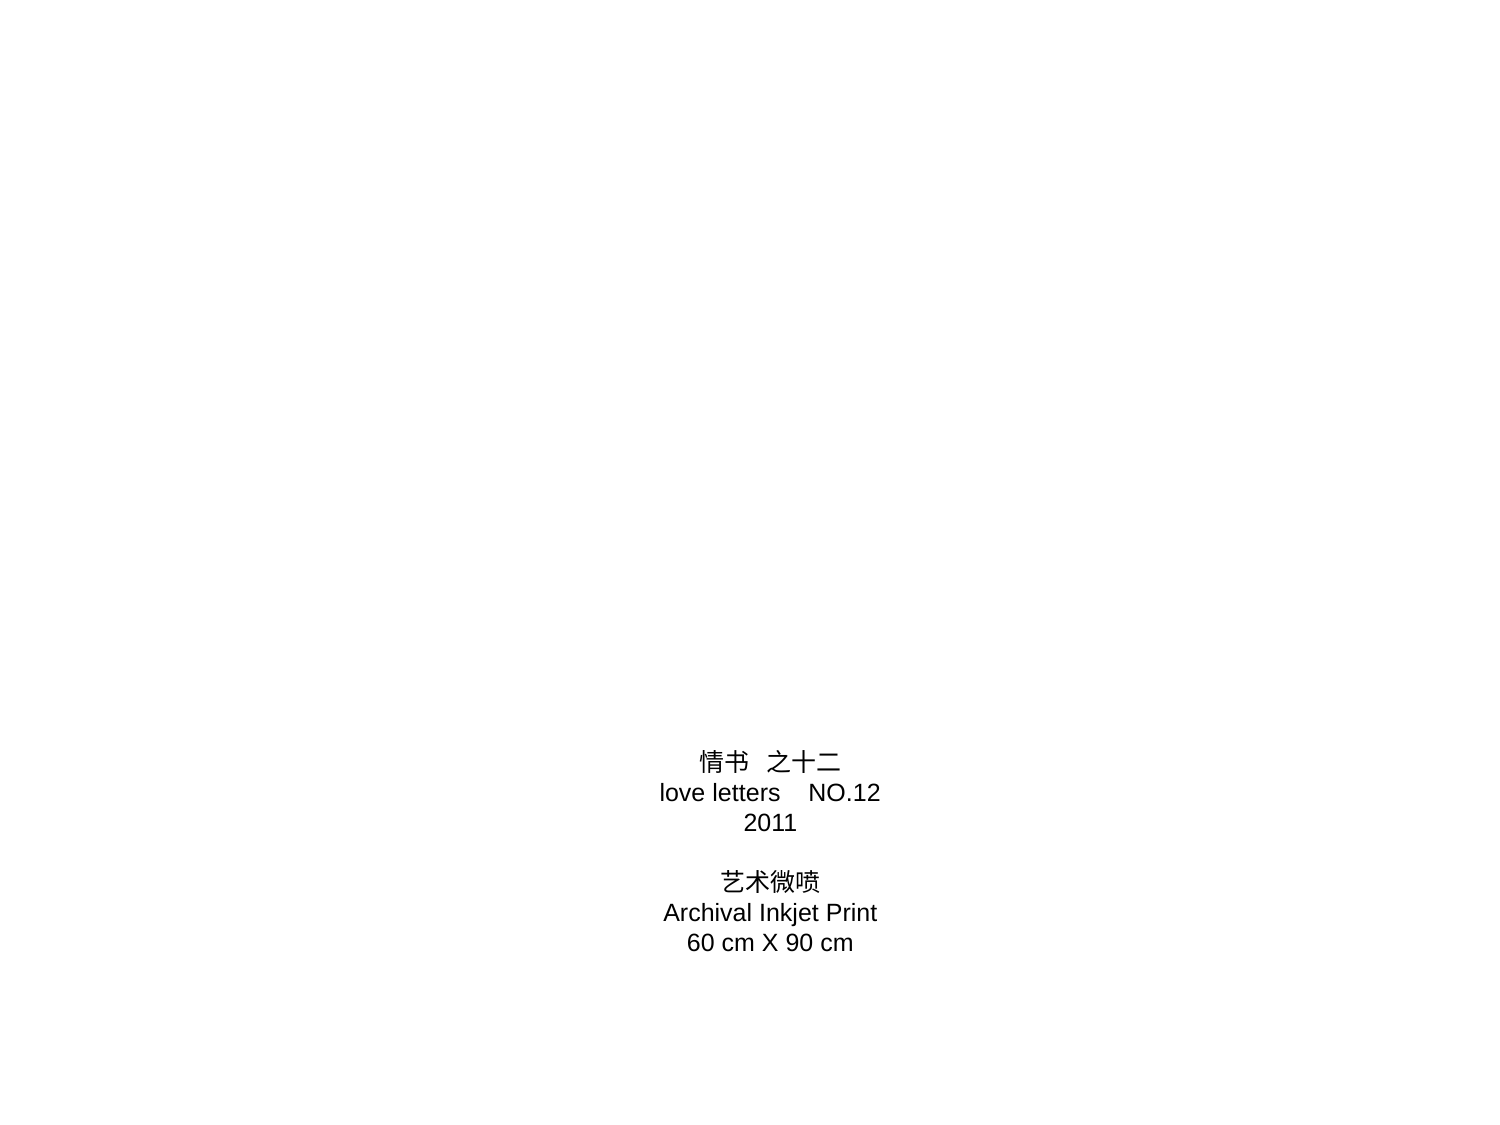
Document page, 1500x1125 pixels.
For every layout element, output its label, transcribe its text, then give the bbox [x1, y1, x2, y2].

text_box 情书 之十二 love letters NO.12 2011 艺术微喷 Archival Inkjet Print 60 cm X 90 cm [395, 739, 1146, 994]
